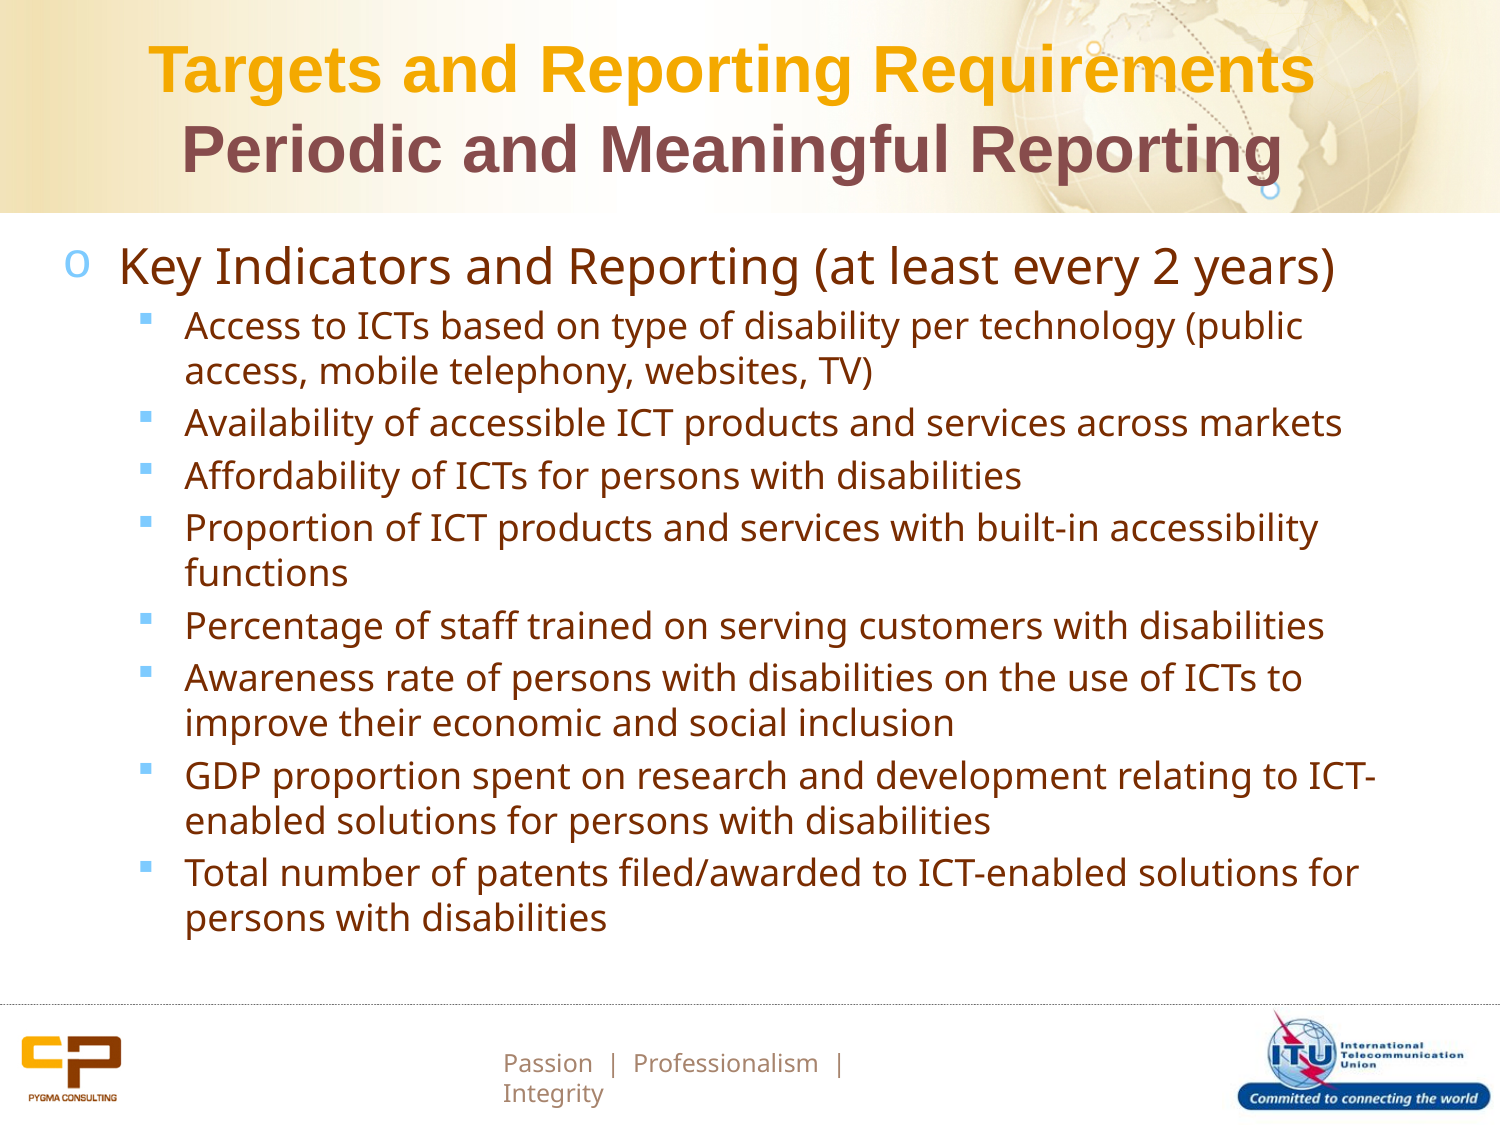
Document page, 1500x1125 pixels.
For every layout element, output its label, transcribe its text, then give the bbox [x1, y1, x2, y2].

picture [0, 0, 1500, 1125]
list Key Indicators and Reporting (at least every 2 years) Access to ICTs based on type of disability per technology (public access, mobile telephony, websites, TV) Availability of accessible ICT products and services across markets Affordability of ICTs for persons with disabilities Proportion of ICT products and services with built-in accessibility functions Percentage of staff trained on serving customers with disabilities Awareness rate of persons with disabilities on the use of ICTs to improve their economic and social inclusion GDP proportion spent on research and development relating to ICT-enabled solutions for persons with disabilities Total number of patents filed/awarded to ICT-enabled solutions for persons with disabilities [47, 226, 1453, 929]
title Targets and Reporting Requirements Periodic and Meaningful Reporting [12, 18, 1453, 197]
